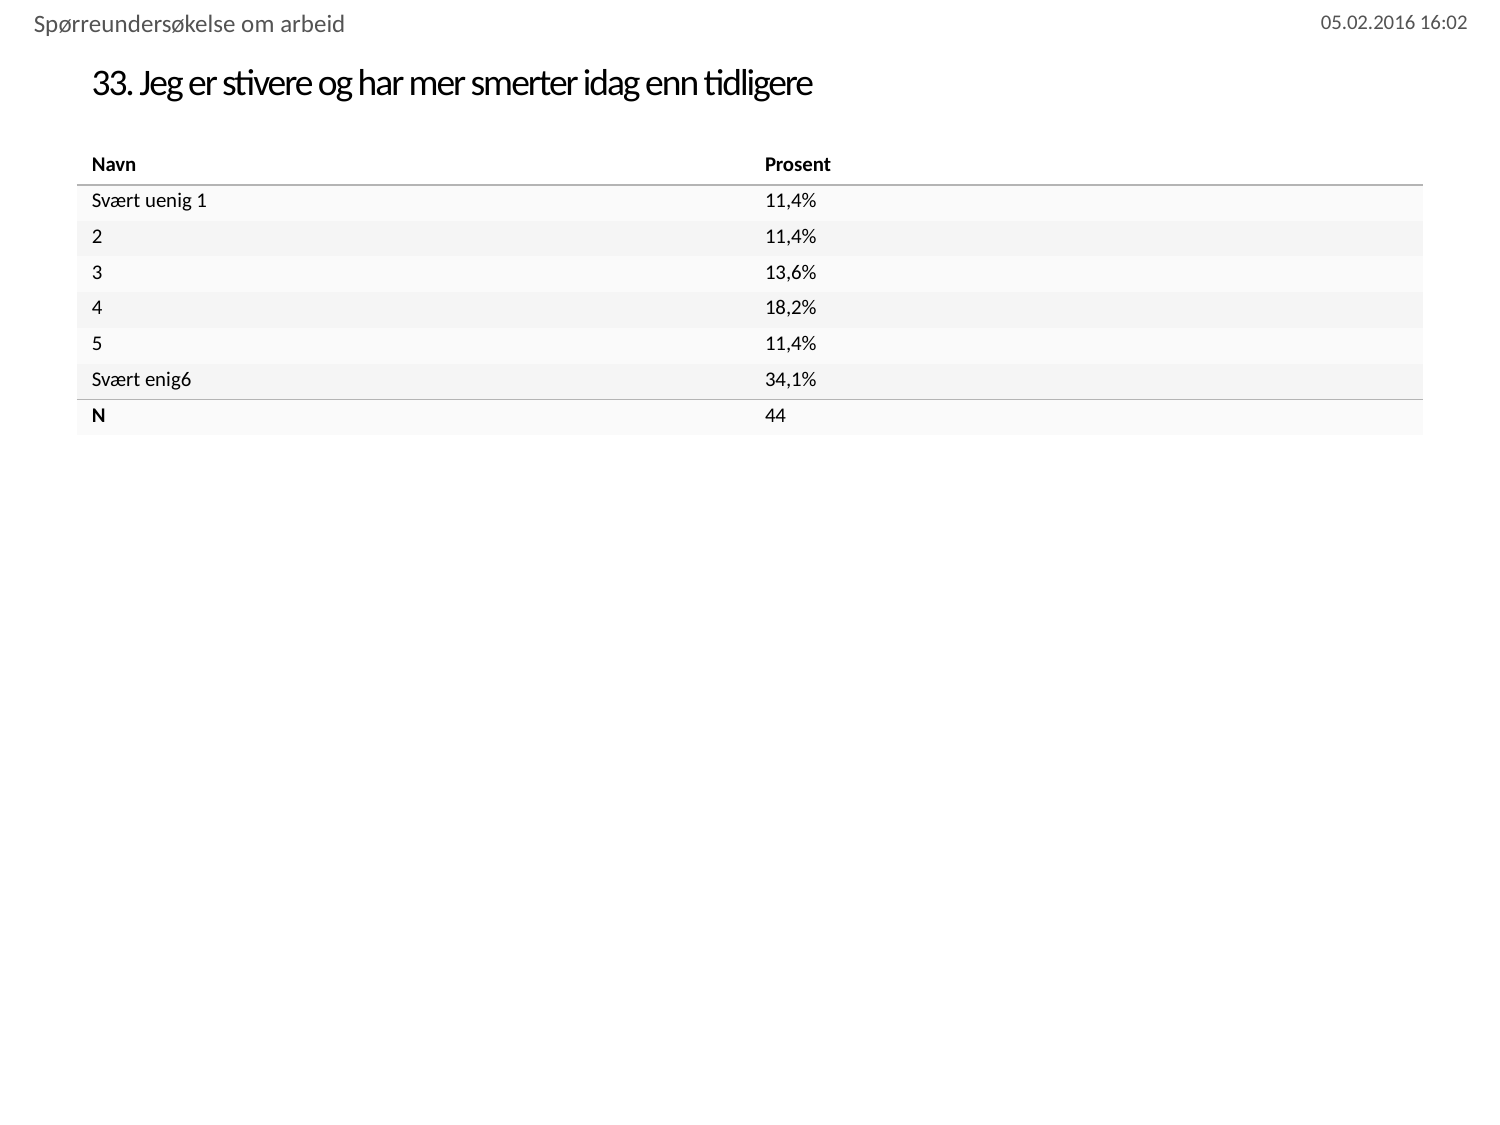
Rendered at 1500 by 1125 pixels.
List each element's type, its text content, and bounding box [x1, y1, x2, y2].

table_cell 2 [77, 221, 750, 256]
table_cell 4 [77, 292, 750, 328]
title 33. Jeg er stivere og har mer smerter idag enn tidligere [76, 38, 1427, 126]
table_header Navn [77, 149, 750, 184]
table_cell 3 [77, 256, 750, 292]
table_cell 11,4% [750, 328, 1423, 364]
list Spørreundersøkelse om arbeid [0, 0, 1500, 38]
table_cell 11,4% [750, 186, 1423, 221]
table_cell 34,1% [750, 364, 1423, 399]
table_cell 44 [750, 400, 1423, 435]
table_header Prosent [750, 149, 1423, 184]
table_cell Svært enig6 [77, 364, 750, 399]
table_cell 11,4% [750, 221, 1423, 256]
table_cell 13,6% [750, 256, 1423, 292]
table_cell Svært uenig 1 [77, 186, 750, 221]
table_cell N [77, 400, 750, 435]
table_cell 18,2% [750, 292, 1423, 328]
table_cell 5 [77, 328, 750, 364]
